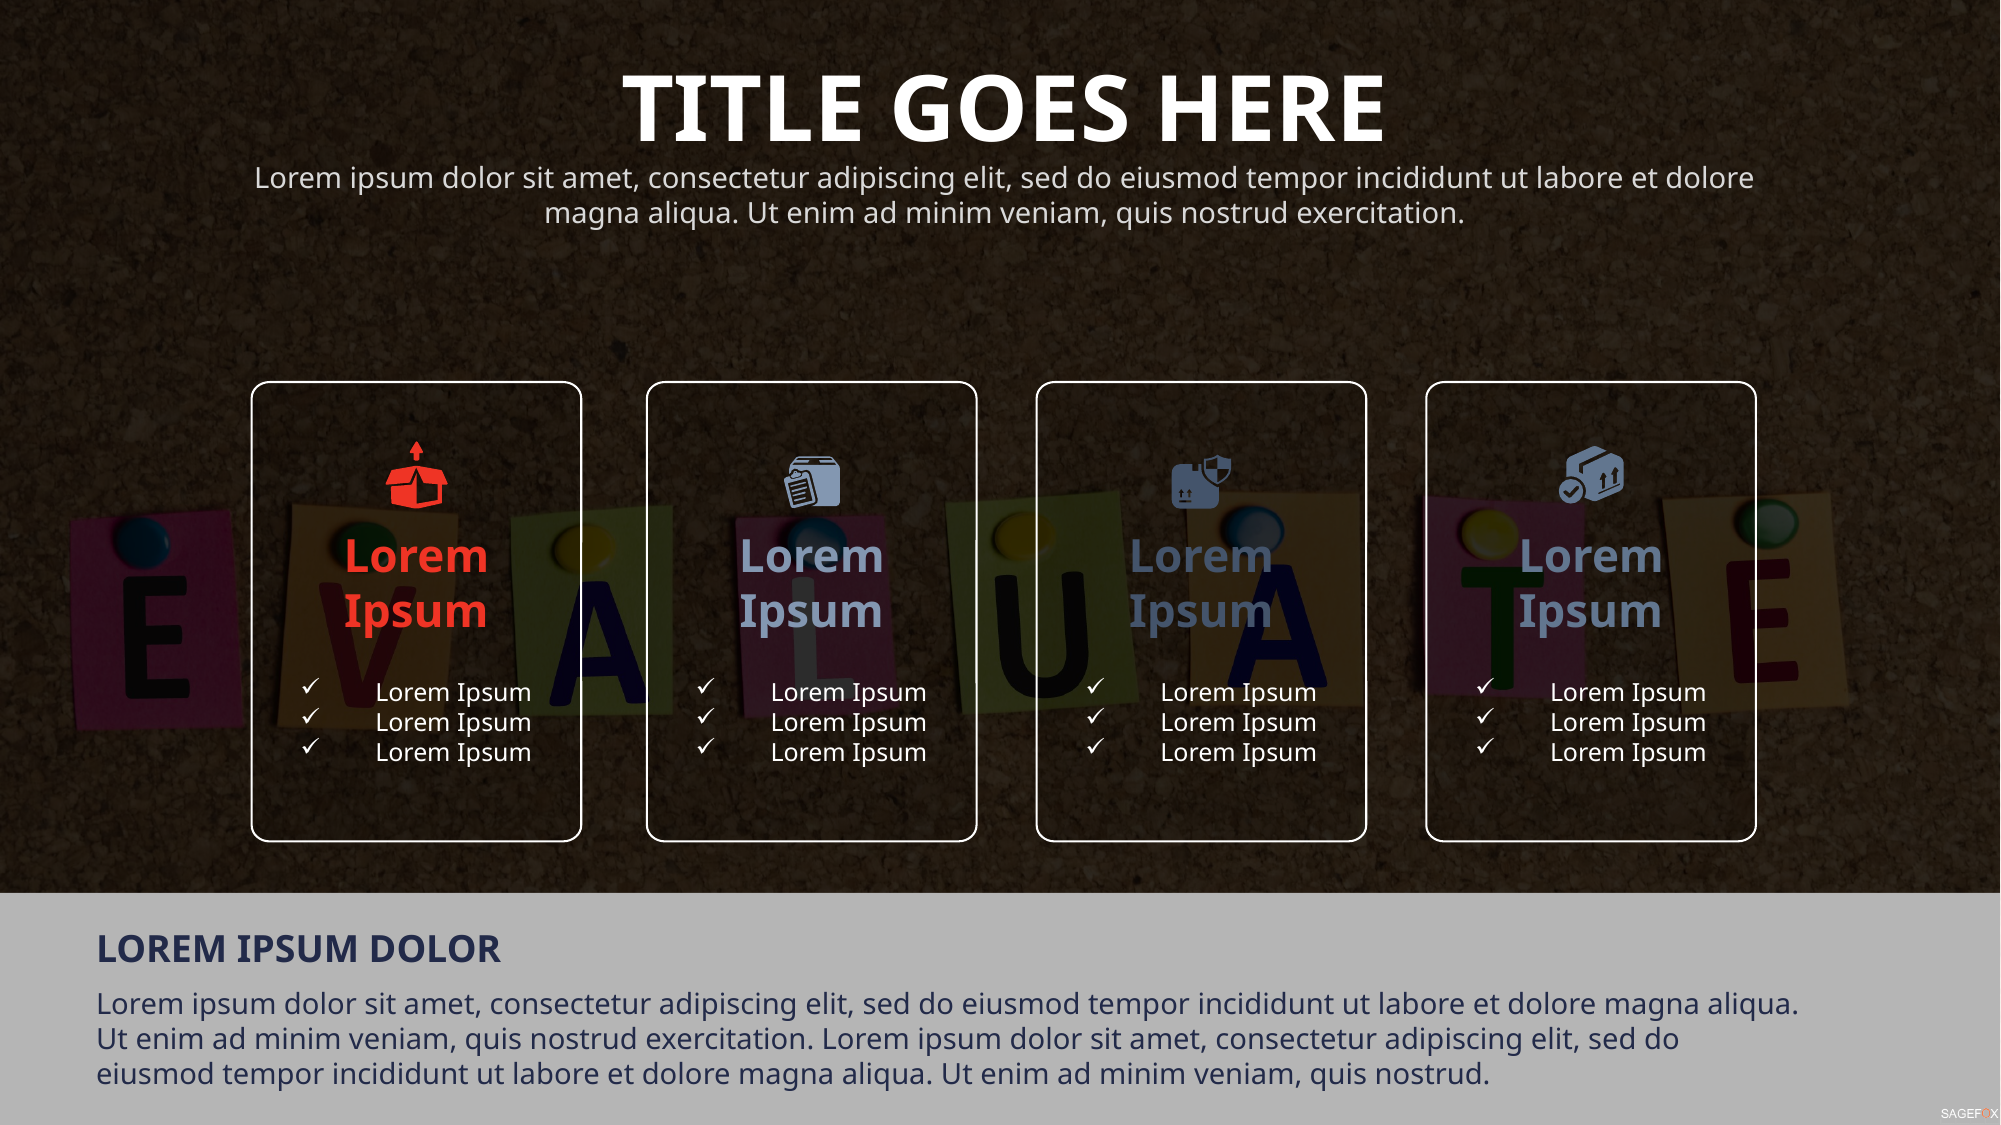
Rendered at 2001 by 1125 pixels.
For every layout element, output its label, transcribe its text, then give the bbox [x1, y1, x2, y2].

text_box Lorem Ipsum Lorem Ipsum Lorem Ipsum Lorem Ipsum [645, 380, 978, 843]
text_box Lorem Ipsum Lorem Ipsum Lorem Ipsum Lorem Ipsum [1035, 380, 1368, 843]
text_box [385, 465, 448, 509]
text_box [1171, 454, 1232, 509]
text_box [1558, 479, 1584, 504]
text_box TITLE GOES HERE Lorem ipsum dolor sit amet, consectetur adipiscing elit, sed do eiusmod tempor incididunt ut labore et dolore magna aliqua. Ut enim ad minim veniam, quis nostrud exercitation. [192, 42, 1818, 237]
text_box Lorem Ipsum Lorem Ipsum Lorem Ipsum Lorem Ipsum [250, 380, 583, 843]
picture [0, 0, 2001, 1125]
text_box [0, 892, 2000, 1125]
text_box LOREM IPSUM DOLOR Lorem ipsum dolor sit amet, consectetur adipiscing elit, sed do eiusmod tempor incididunt ut labore et dolore magna aliqua. Ut enim ad minim veniam, quis nostrud exercitation. Lorem ipsum dolor sit amet, consectetur adipiscing elit, sed do eiusmod tempor incididunt ut labore et dolore magna aliqua. Ut enim ad minim veniam, quis nostrud. [81, 918, 1818, 1098]
text_box Lorem Ipsum Lorem Ipsum Lorem Ipsum Lorem Ipsum [1425, 380, 1757, 843]
text_box [409, 441, 423, 461]
text_box [1566, 446, 1624, 502]
text_box [784, 456, 840, 509]
